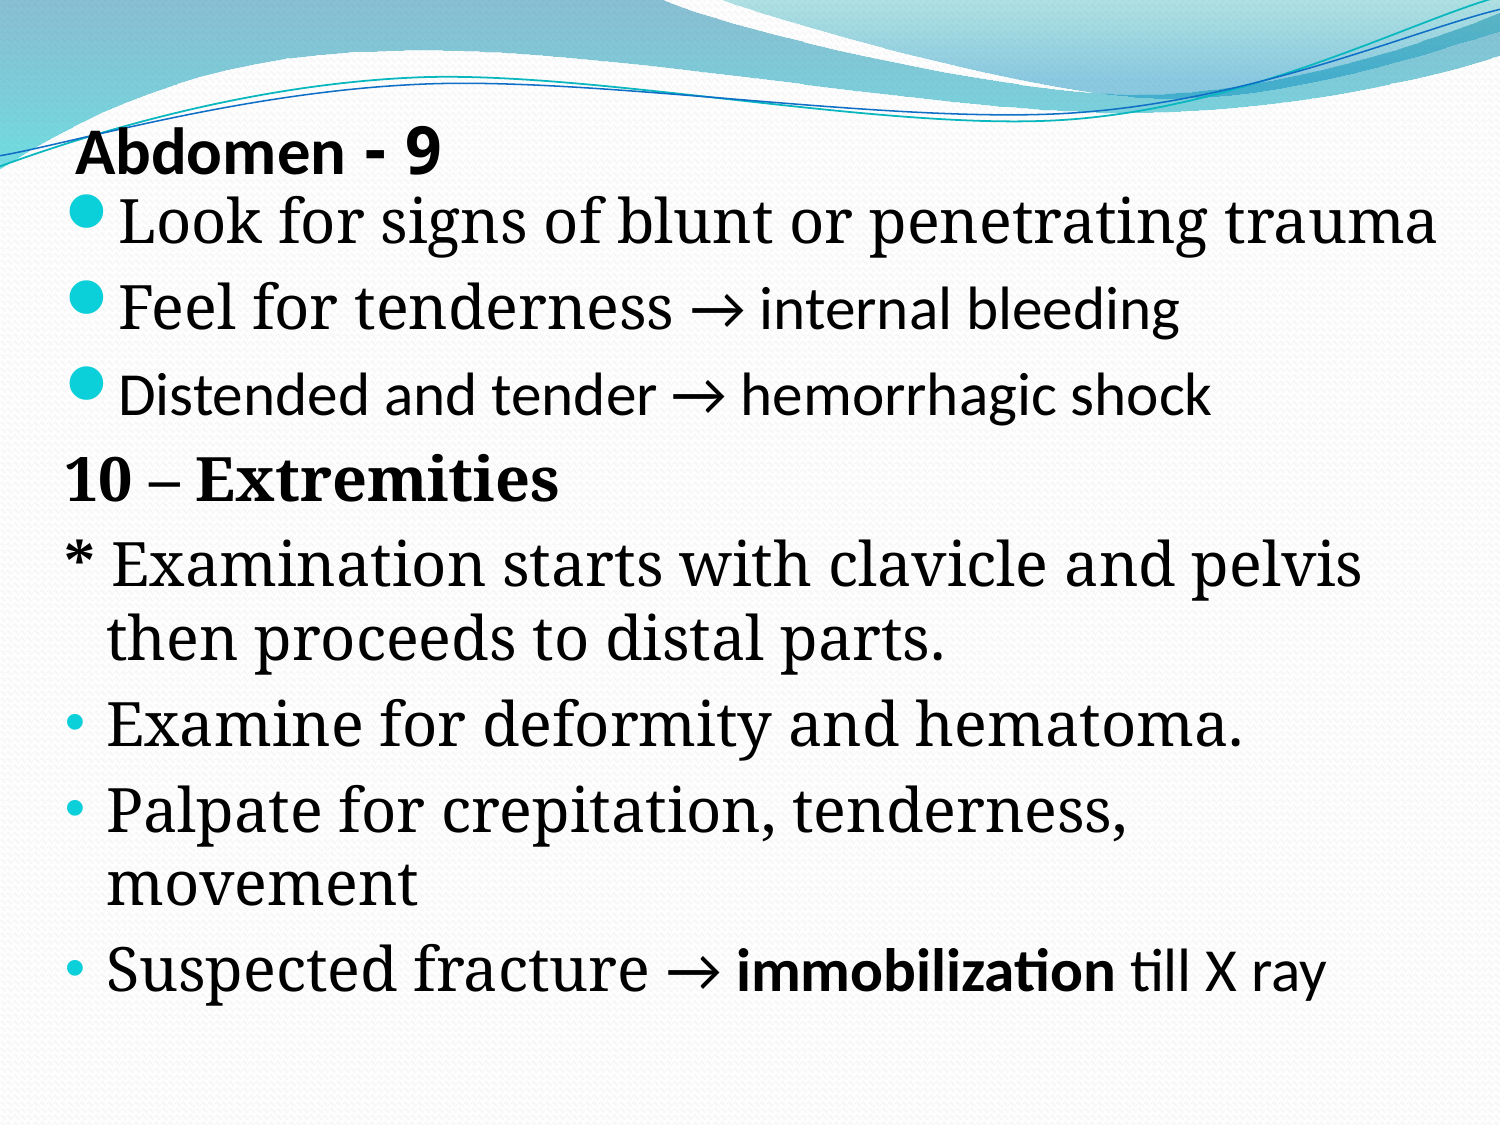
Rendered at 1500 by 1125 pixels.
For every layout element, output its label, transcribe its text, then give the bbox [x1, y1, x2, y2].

title 9 - Abdomen [75, 45, 1425, 174]
list Look for signs of blunt or penetrating trauma Feel for tenderness → internal bleeding Distended and tender → hemorrhagic shock 10 – Extremities * Examination starts with clavicle and pelvis then proceeds to distal parts. Examine for deformity and hematoma. Palpate for crepitation, tenderness, movement Suspected fracture → immobilization till X ray [50, 174, 1463, 1075]
